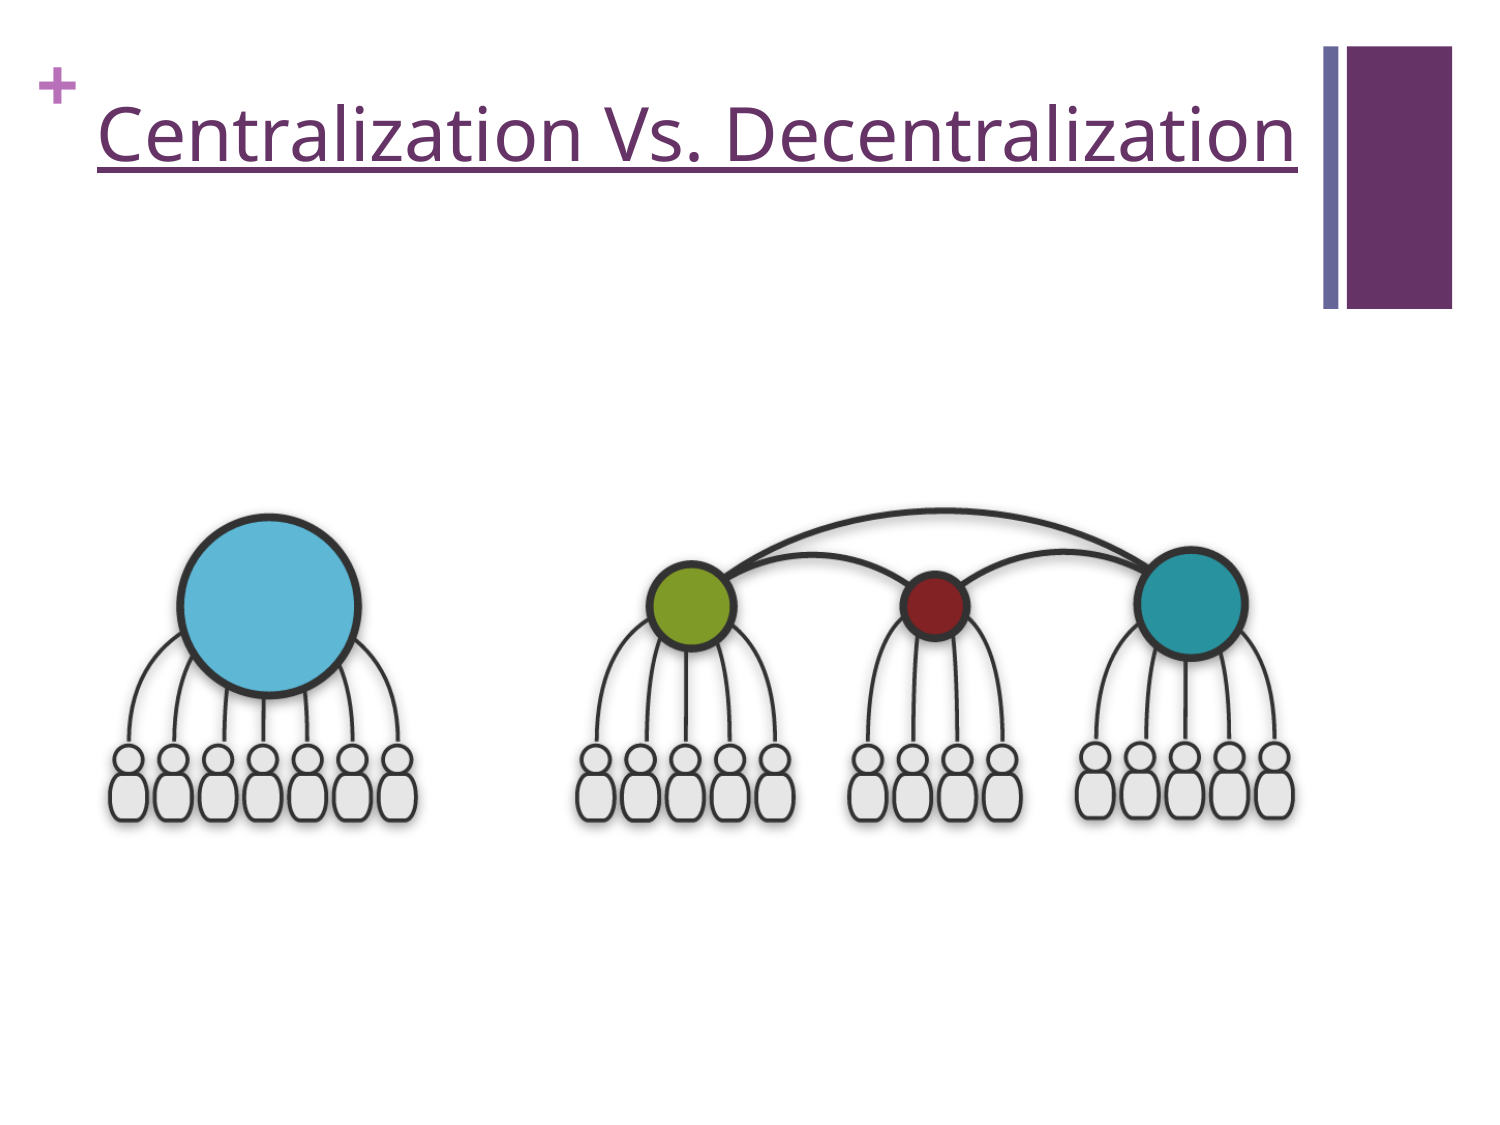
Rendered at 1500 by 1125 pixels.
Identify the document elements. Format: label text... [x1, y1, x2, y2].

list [81, 324, 1322, 1006]
title Centralization Vs. Decentralization [81, 79, 1322, 263]
